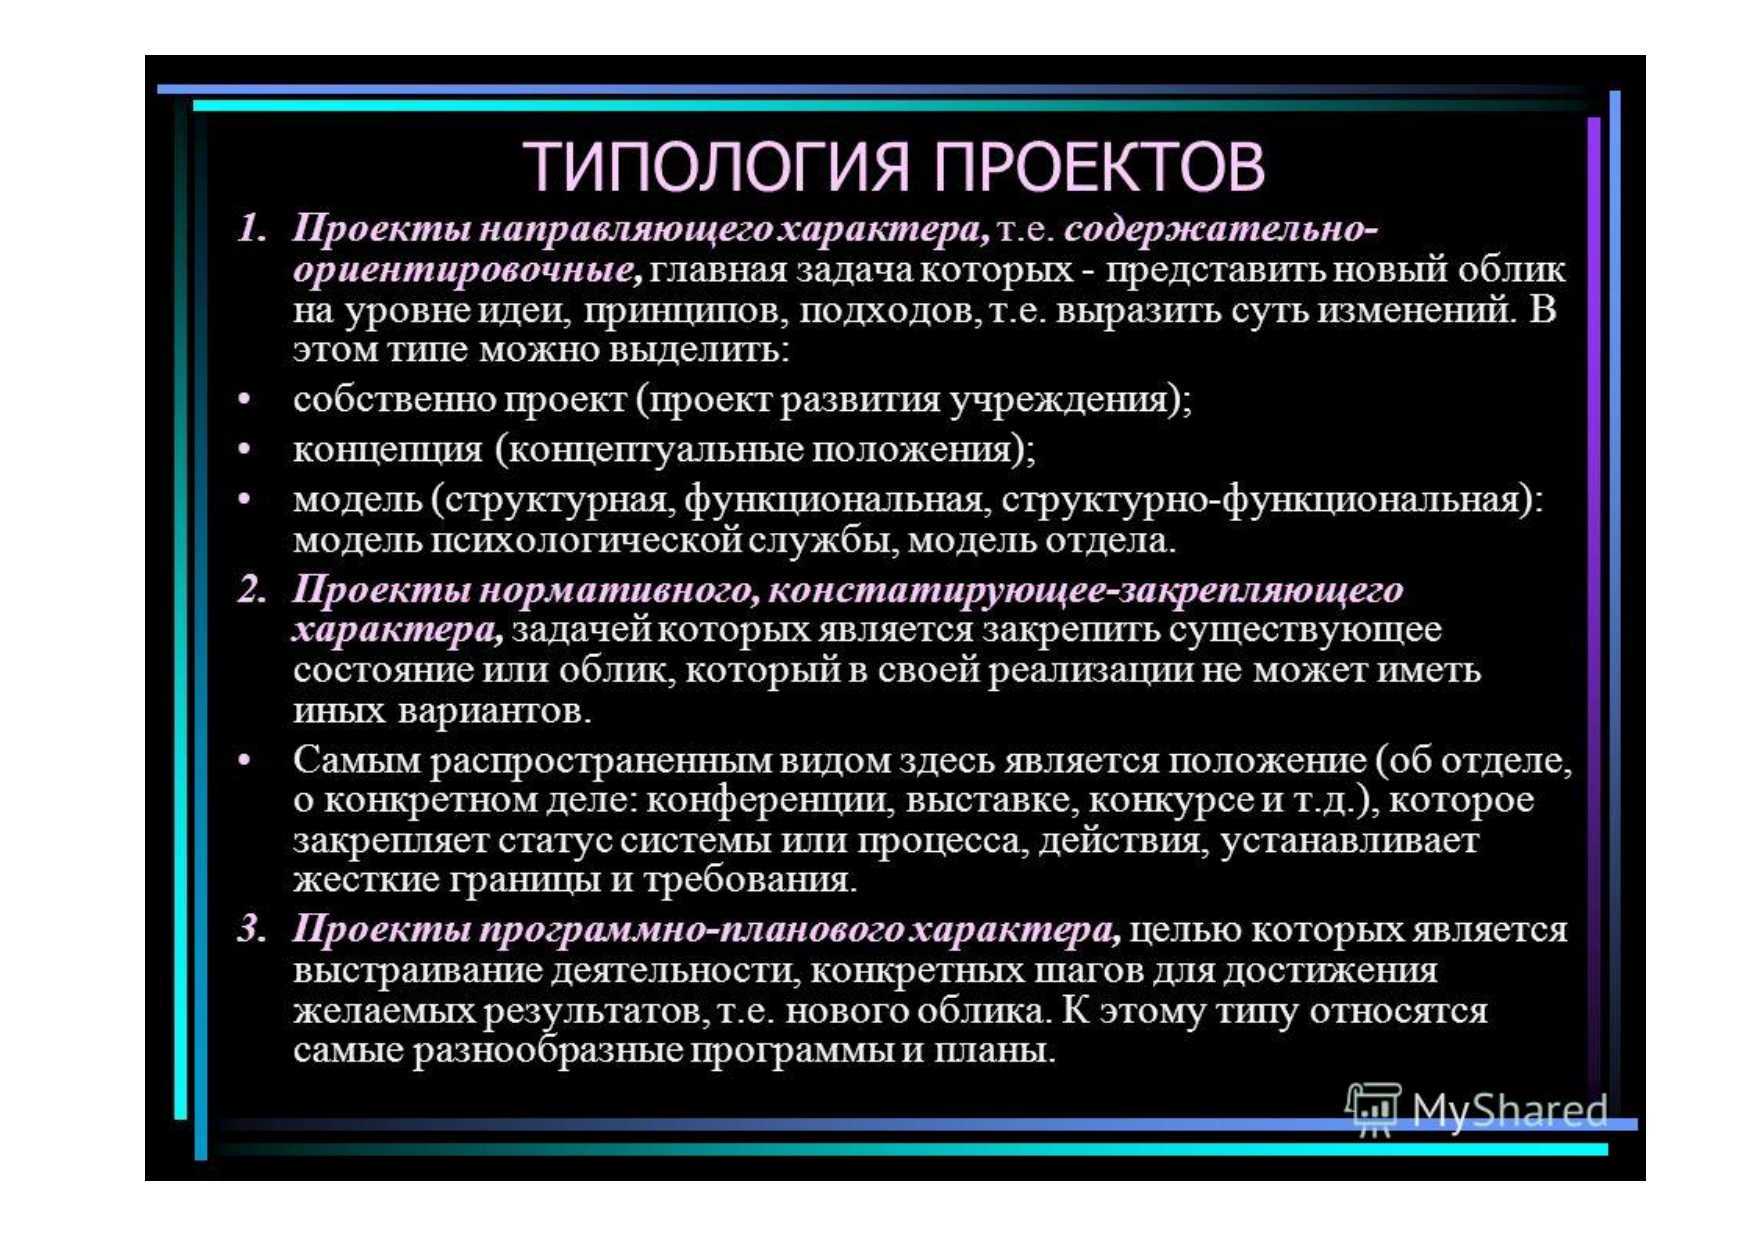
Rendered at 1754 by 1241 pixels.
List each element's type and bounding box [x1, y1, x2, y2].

picture [145, 55, 1646, 1181]
